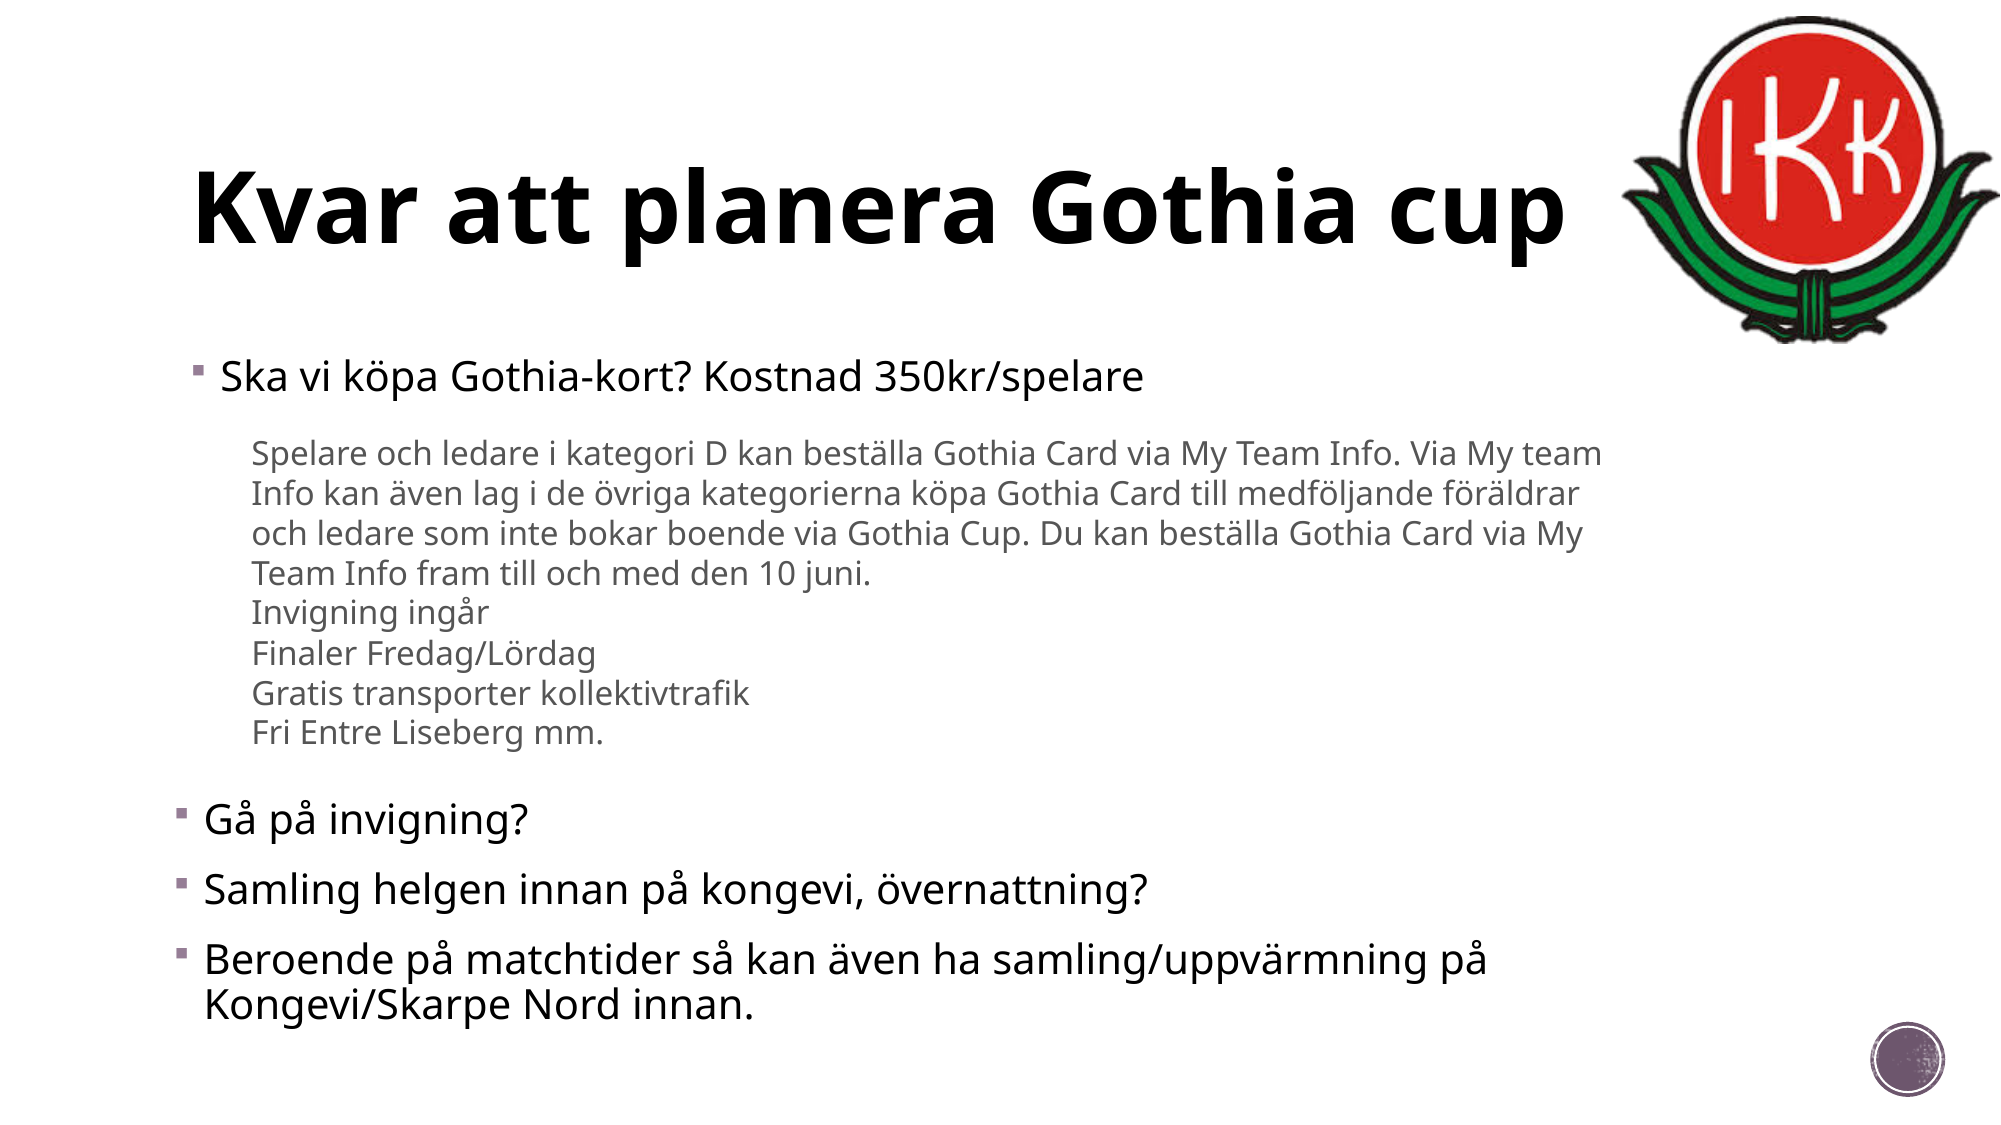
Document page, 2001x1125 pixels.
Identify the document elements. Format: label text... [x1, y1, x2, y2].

text_box Spelare och ledare i kategori D kan beställa Gothia Card via My Team Info. Via My team Info kan även lag i de övriga kategorierna köpa Gothia Card till medföljande föräldrar och ledare som inte bokar boende via Gothia Cup. Du kan beställa Gothia Card via My Team Info fram till och med den 10 juni. Invigning ingår Finaler Fredag/Lördag Gratis transporter kollektivtrafik Fri Entre Liseberg mm. [236, 424, 1622, 790]
list Ska vi köpa Gothia-kort? Kostnad 350kr/spelare [175, 348, 1826, 448]
picture [1621, 16, 2000, 344]
title Kvar att planera Gothia cup [175, 79, 1621, 344]
text_box Gå på invigning? Samling helgen innan på kongevi, övernattning? Beroende på matchtider så kan även ha samling/uppvärmning på Kongevi/Skarpe Nord innan. [158, 790, 1809, 1069]
